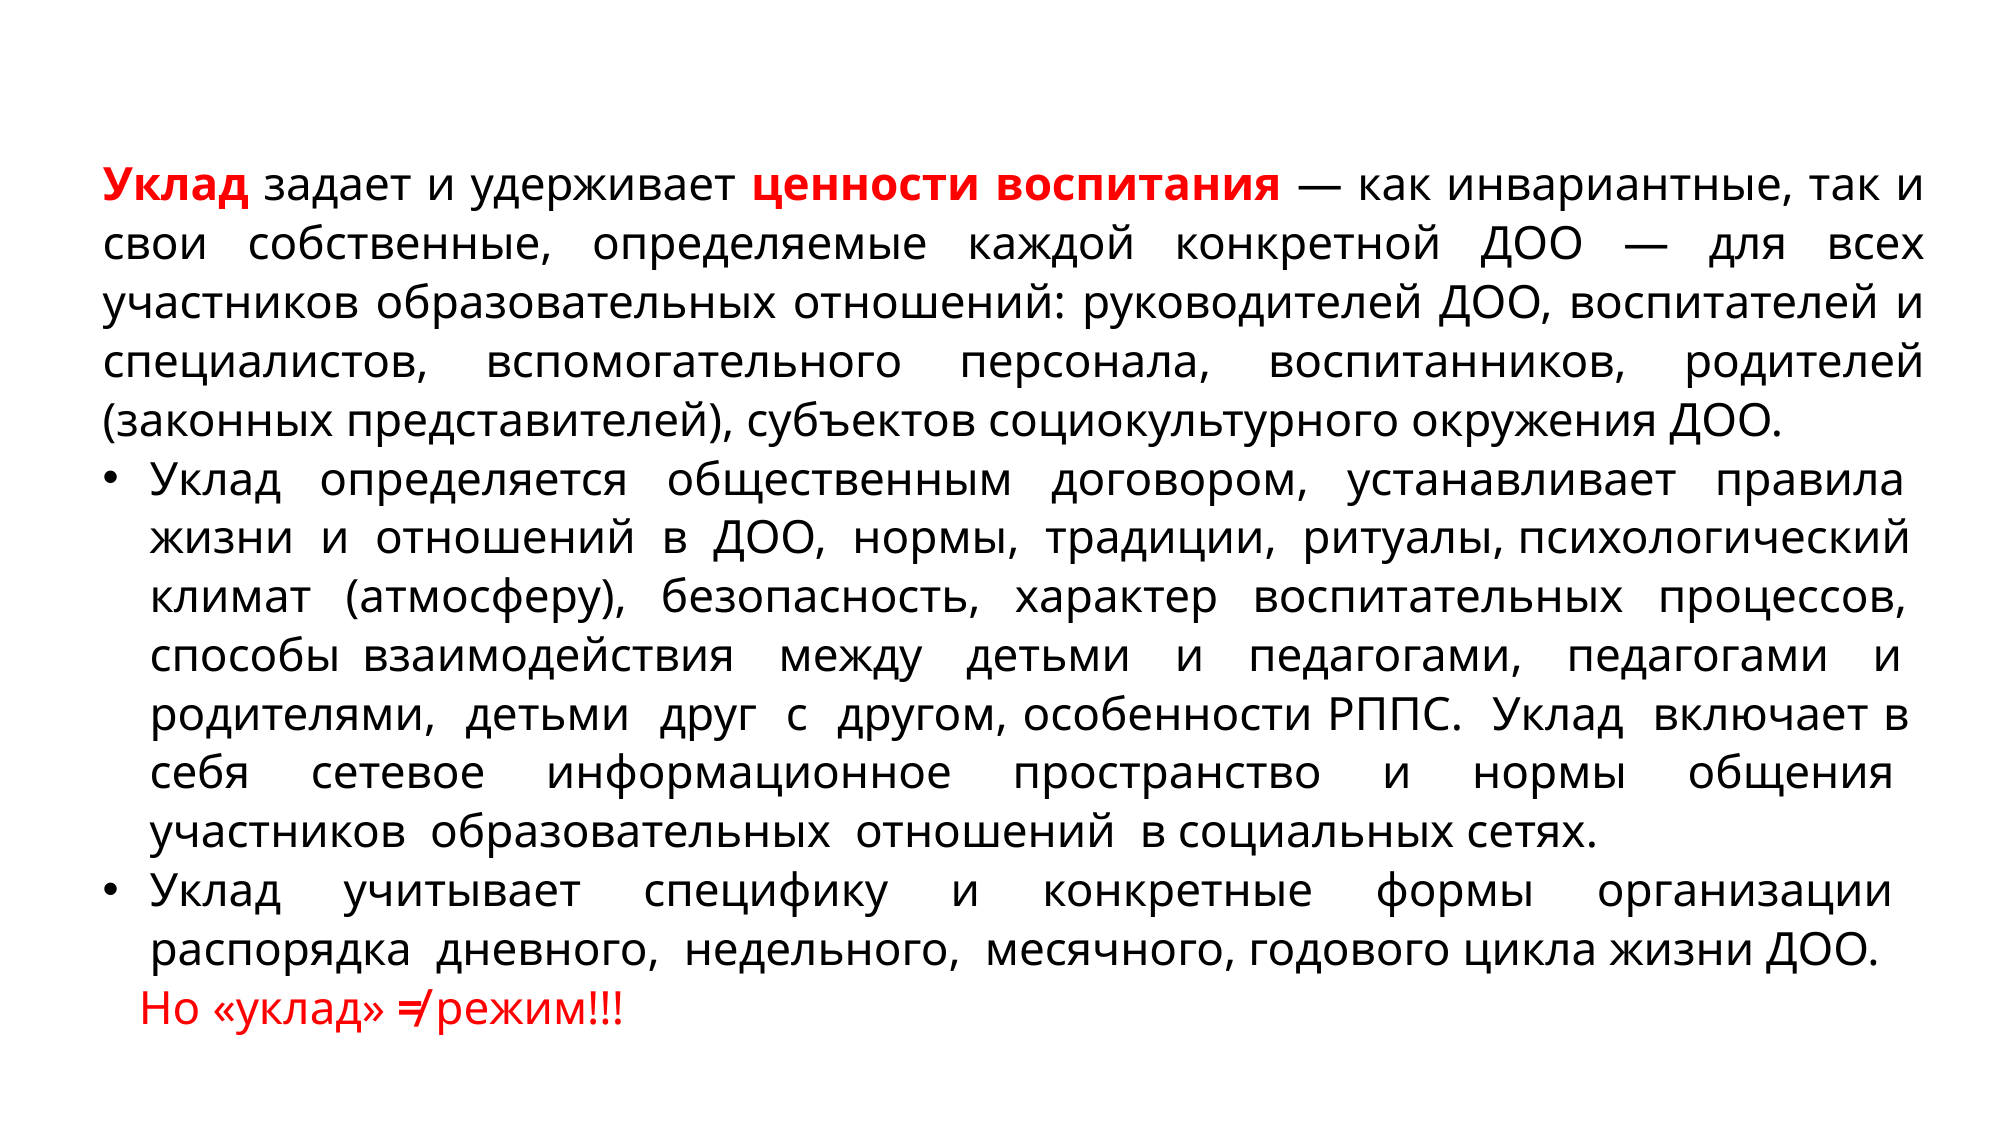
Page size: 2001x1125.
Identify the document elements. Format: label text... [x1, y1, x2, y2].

text_box Уклад задает и удерживает ценности воспитания — как инвариантные, так и свои собственные, определяемые каждой конкретной ДОО — для всех участников образовательных отношений: руководителей ДОО, воспитателей и специалистов, вспомогательного персонала, воспитанников, родителей (законных представителей), субъектов социокультурного окружения ДОО. Уклад определяется общественным договором, устанавливает правила жизни и отношений в ДОО, нормы, традиции, ритуалы, психологический климат (атмосферу), безопасность, характер воспитательных процессов, способы взаимодействия между детьми и педагогами, педагогами и родителями, детьми друг с другом, особенности РППС. Уклад включает в себя сетевое информационное пространство и нормы общения участников образовательных отношений в социальных сетях. Уклад учитывает специфику и конкретные формы организации распорядка дневного, недельного, месячного, годового цикла жизни ДОО. Но «уклад» ≠ режим!!! [50, 88, 1941, 1041]
